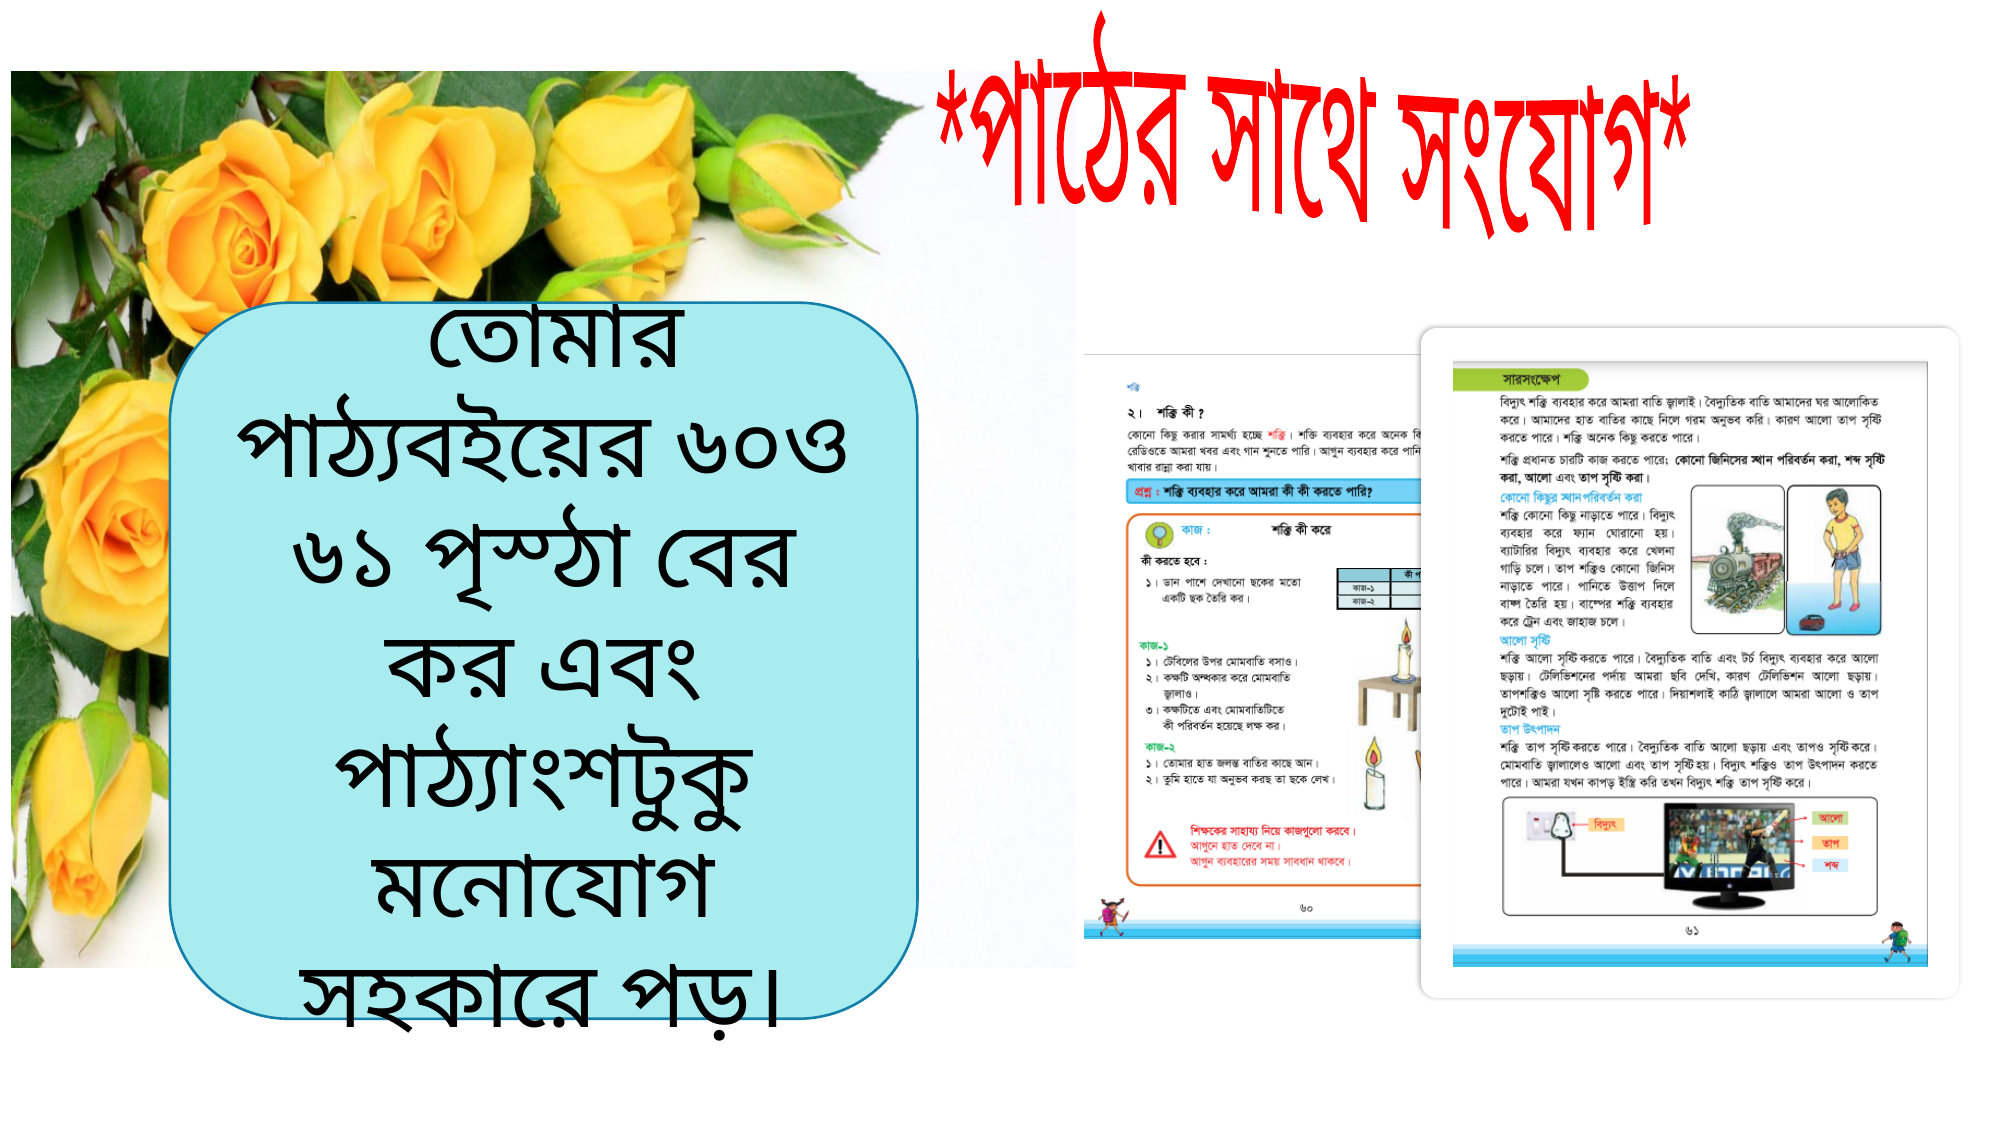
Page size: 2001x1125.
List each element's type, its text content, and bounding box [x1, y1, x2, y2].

text_box তোমার পাঠ্যবইয়ের ৬০ও ৬১ পৃস্ঠা বের কর এবং পাঠ্যাংশটুকু মনোযোগ সহকারে পড়। [195, 976, 892, 1021]
picture [11, 71, 1077, 968]
picture [1083, 353, 1928, 968]
